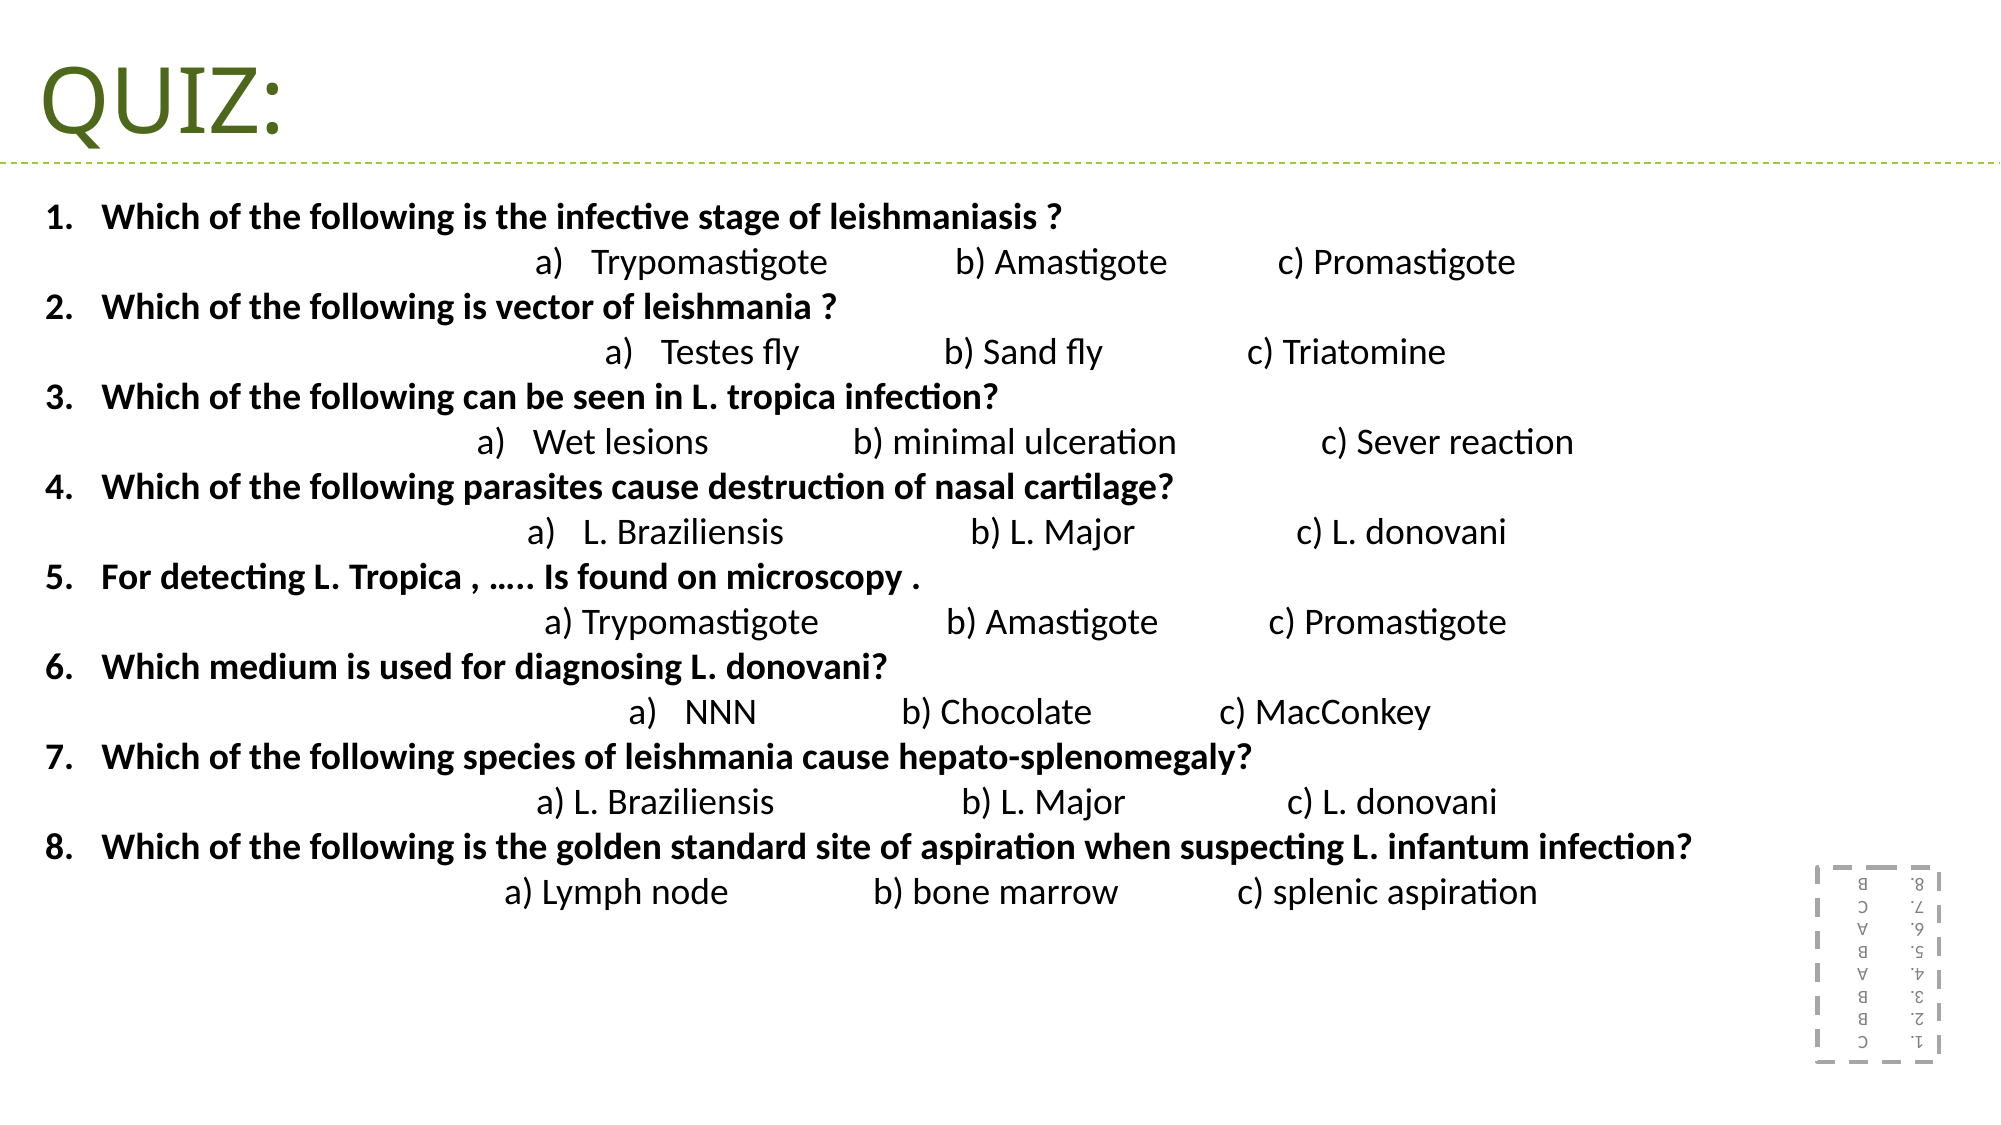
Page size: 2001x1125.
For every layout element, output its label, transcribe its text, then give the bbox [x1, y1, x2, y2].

text_box C B B A B A C B [1817, 867, 1940, 1063]
text_box Which of the following is the infective stage of leishmaniasis ? Trypomastigote b) Amastigote c) Promastigote Which of the following is vector of leishmania ? Testes fly b) Sand fly c) Triatomine Which of the following can be seen in L. tropica infection? Wet lesions b) minimal ulceration c) Sever reaction Which of the following parasites cause destruction of nasal cartilage? L. Braziliensis b) L. Major c) L. donovani For detecting L. Tropica , ….. Is found on microscopy . a) Trypomastigote b) Amastigote c) Promastigote Which medium is used for diagnosing L. donovani? NNN b) Chocolate c) MacConkey Which of the following species of leishmania cause hepato-splenomegaly? a) L. Braziliensis b) L. Major c) L. donovani Which of the following is the golden standard site of aspiration when suspecting L. infantum infection? a) Lymph node b) bone marrow c) splenic aspiration [30, 184, 2000, 920]
title QUIZ: [23, 44, 1749, 162]
